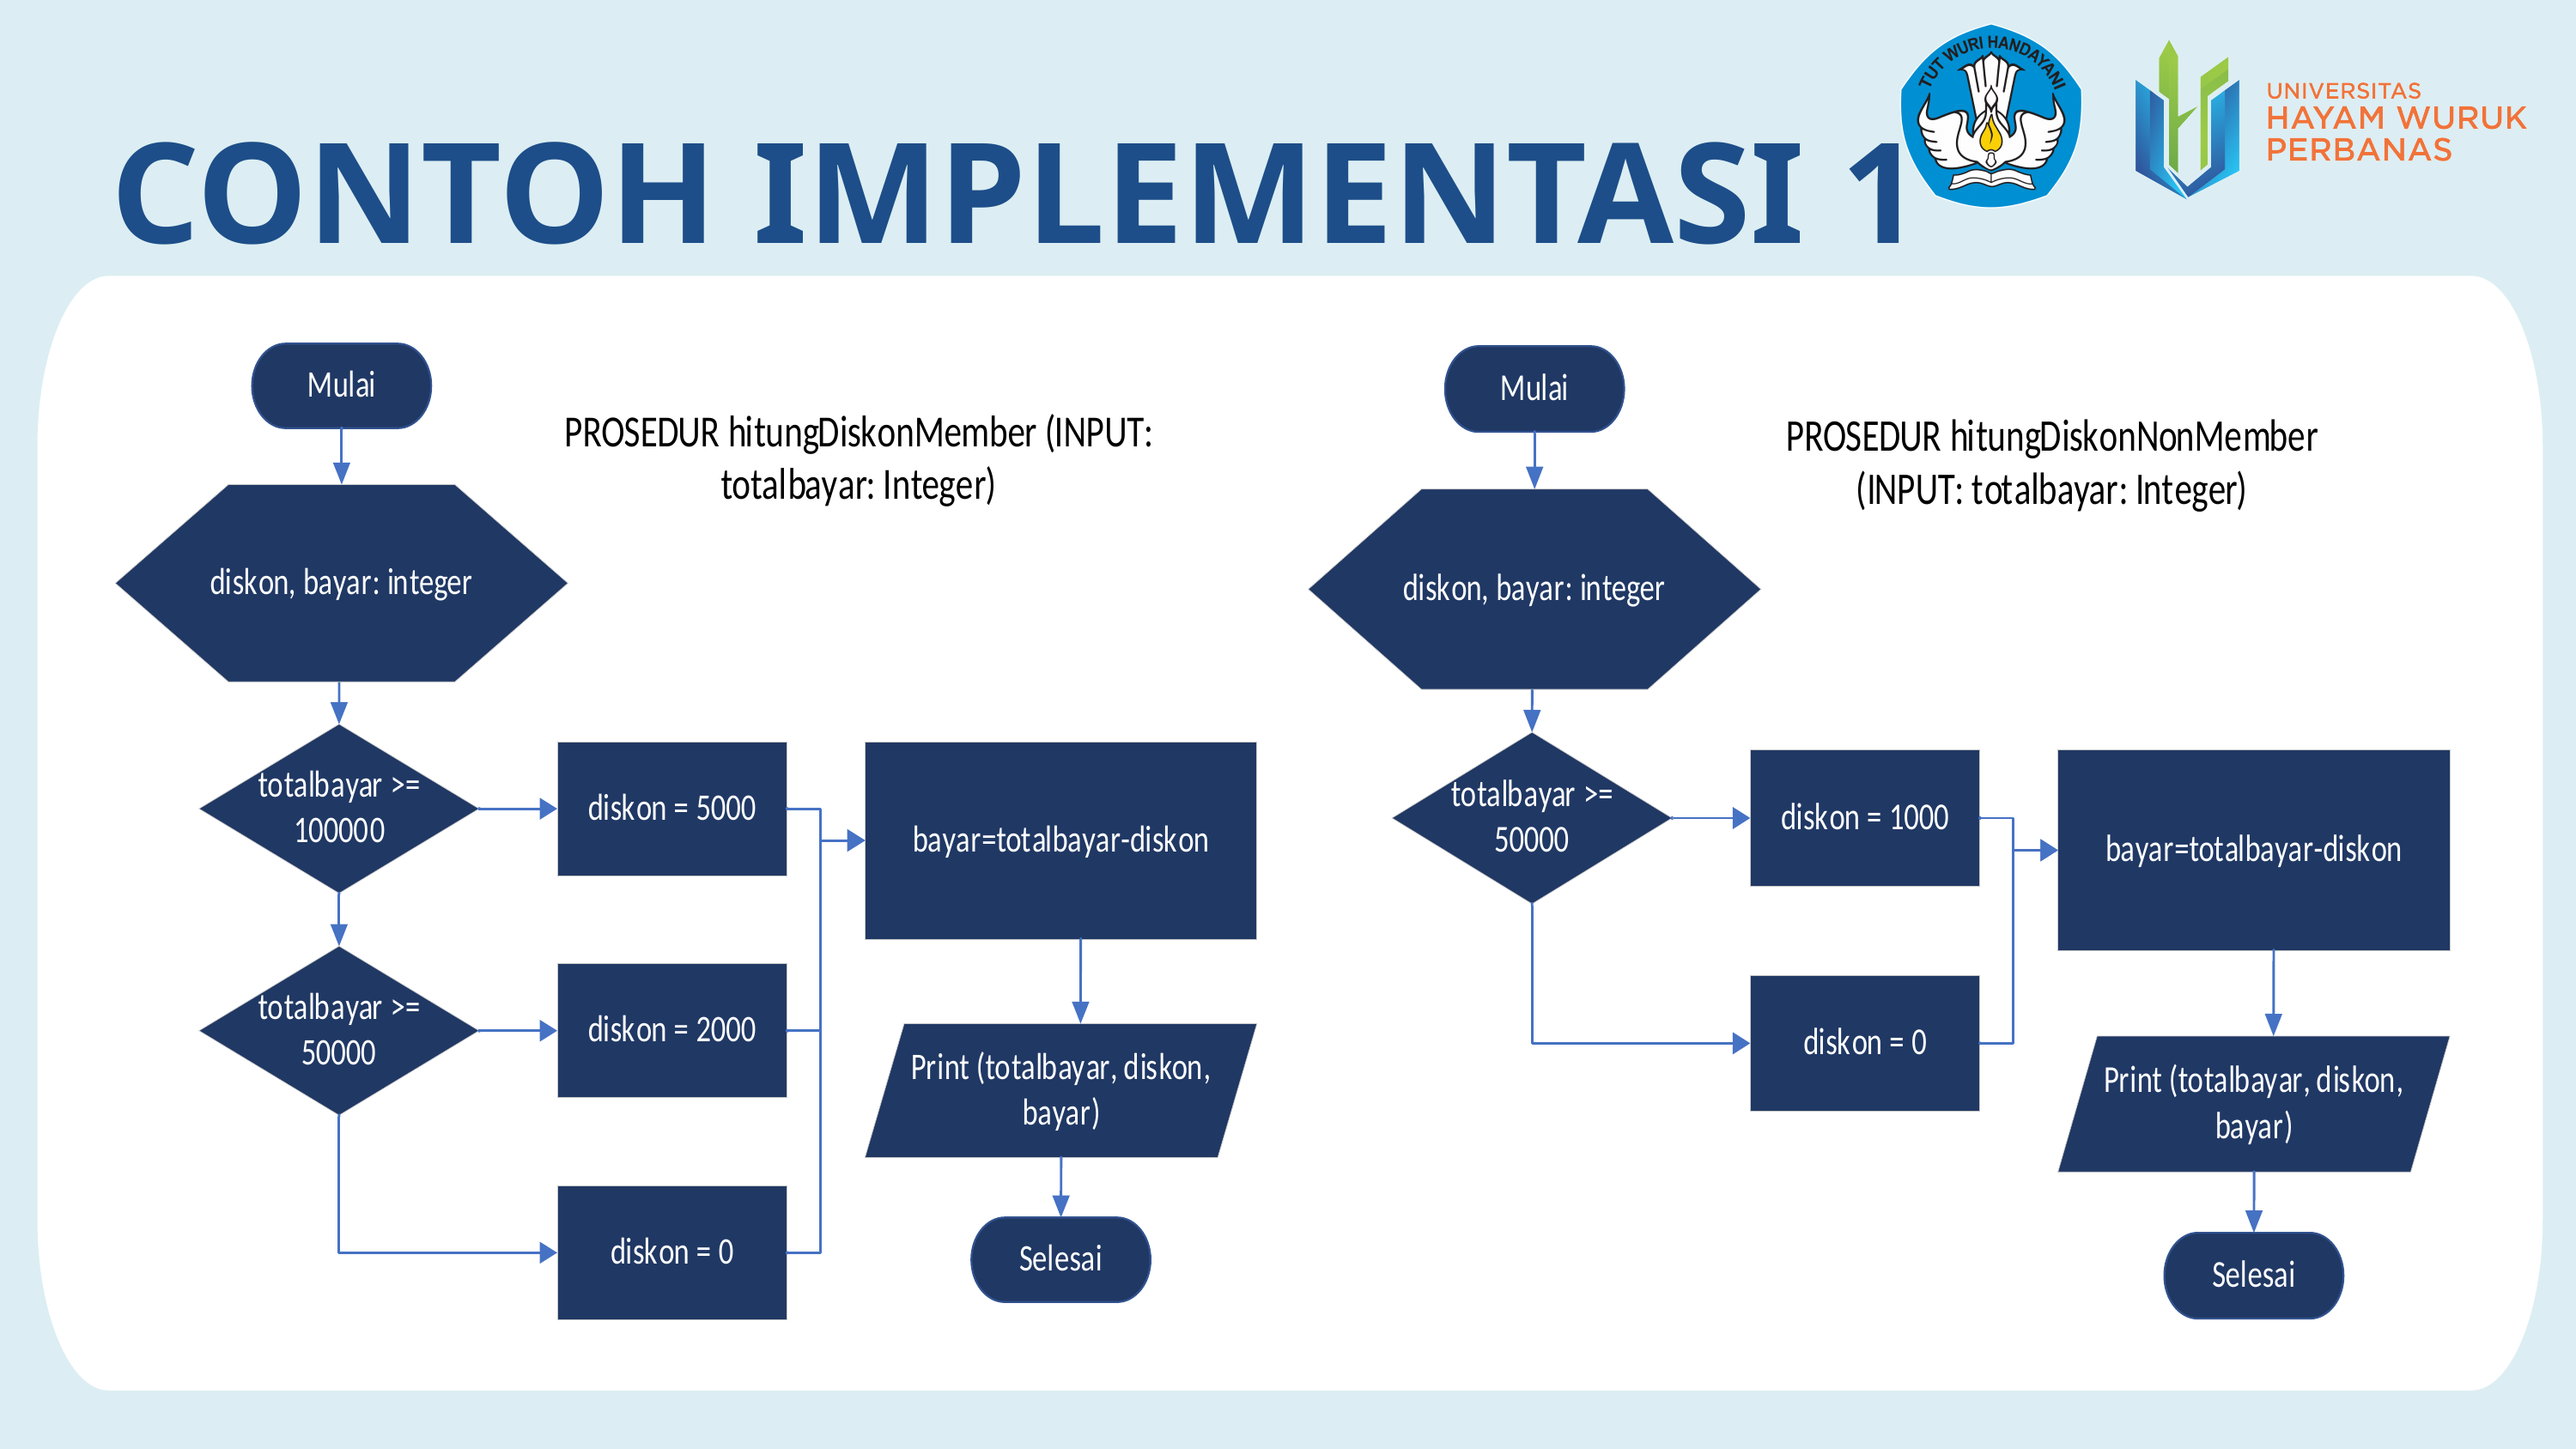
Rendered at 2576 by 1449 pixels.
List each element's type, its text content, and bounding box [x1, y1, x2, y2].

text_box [110, 336, 1260, 1321]
text_box CONTOH IMPLEMENTASI 1 [111, 70, 1970, 272]
text_box [37, 276, 2543, 1391]
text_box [1303, 338, 2452, 1324]
picture [2136, 39, 2527, 200]
text_box [2452, 338, 2576, 346]
picture [1889, 17, 2093, 221]
